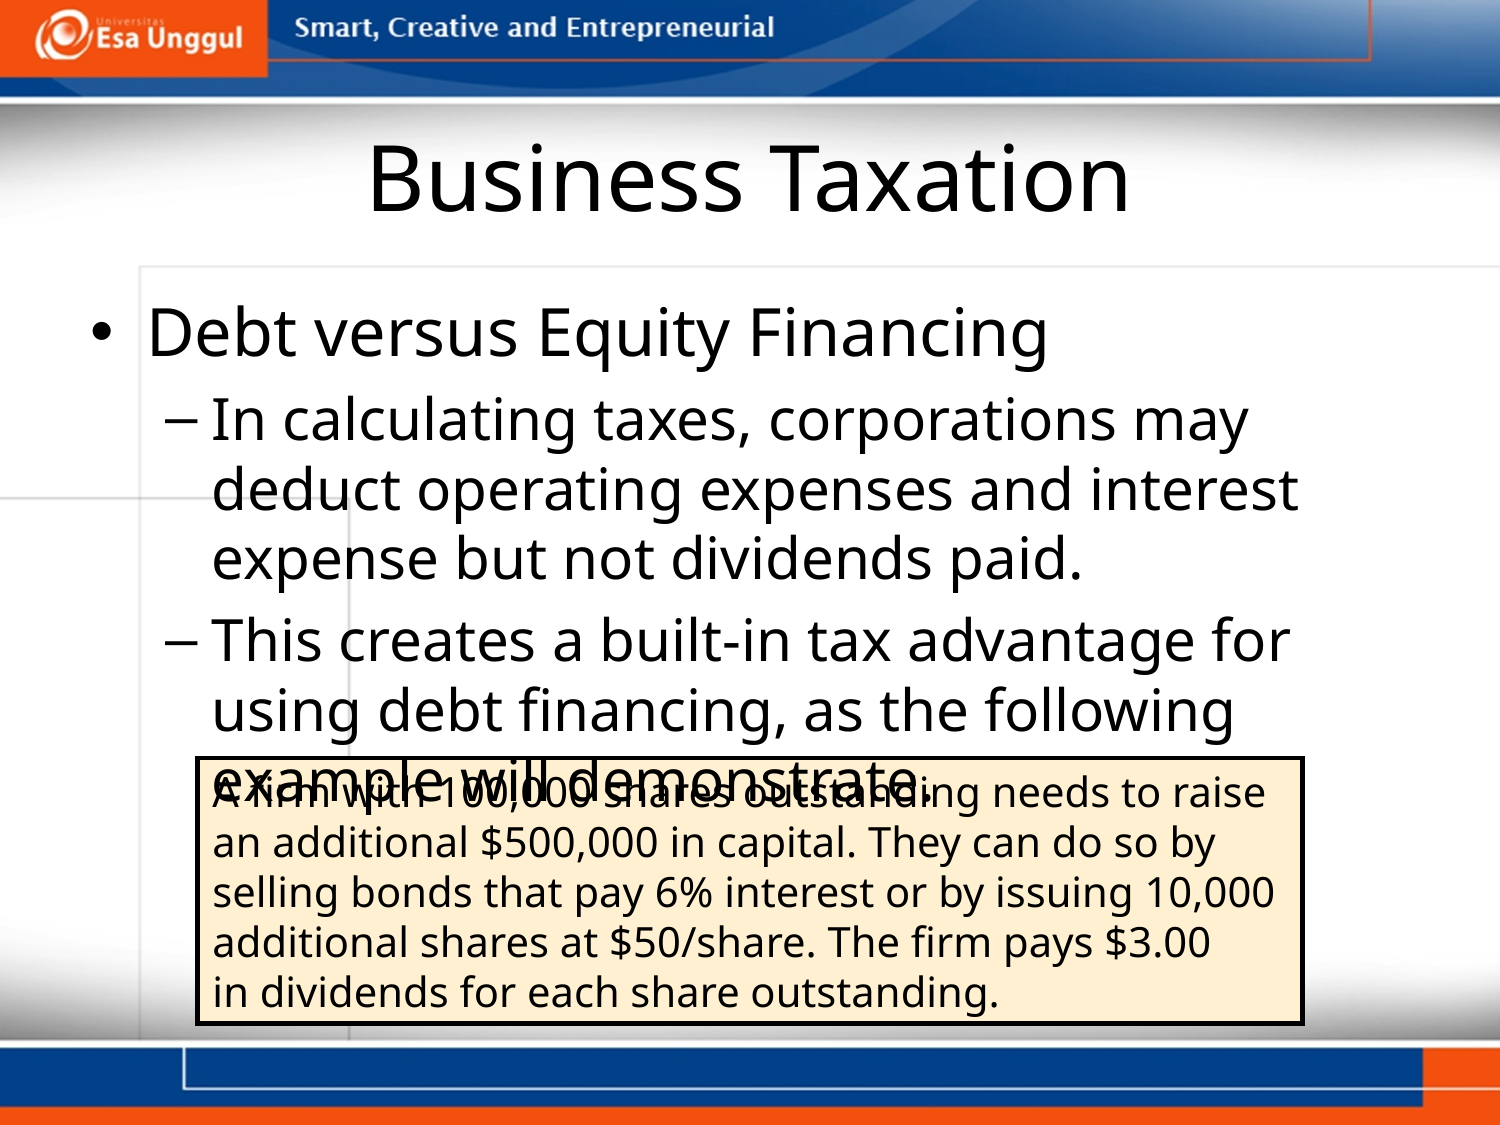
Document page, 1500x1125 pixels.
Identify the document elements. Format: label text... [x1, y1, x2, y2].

title Business Taxation [75, 99, 1425, 250]
picture [0, 0, 1500, 1125]
list Debt versus Equity Financing In calculating taxes, corporations may deduct operating expenses and interest expense but not dividends paid. This creates a built-in tax advantage for using debt financing, as the following example will demonstrate. [75, 282, 1425, 1025]
